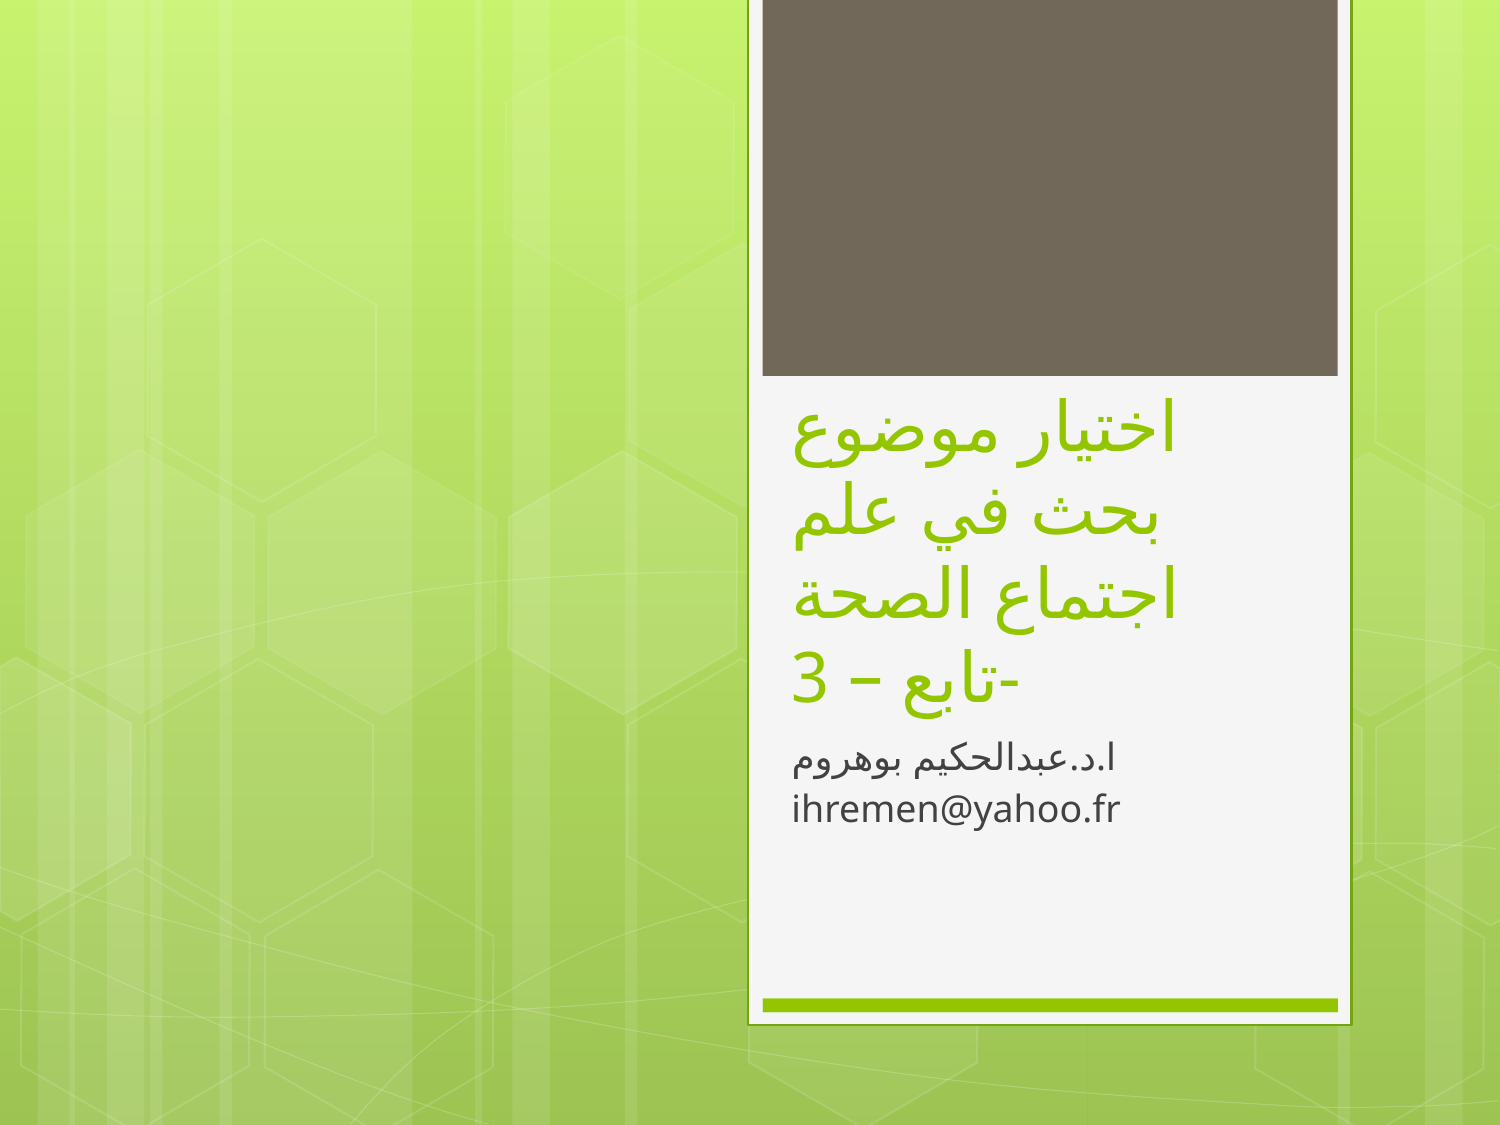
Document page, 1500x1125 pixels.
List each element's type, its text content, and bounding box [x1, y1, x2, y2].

title اختيار موضوع بحث في علم اجتماع الصحة تابع – 3- [776, 373, 1320, 724]
subtitle ا.د.عبدالحكيم بوهروم ihremen@yahoo.fr [776, 725, 1320, 933]
